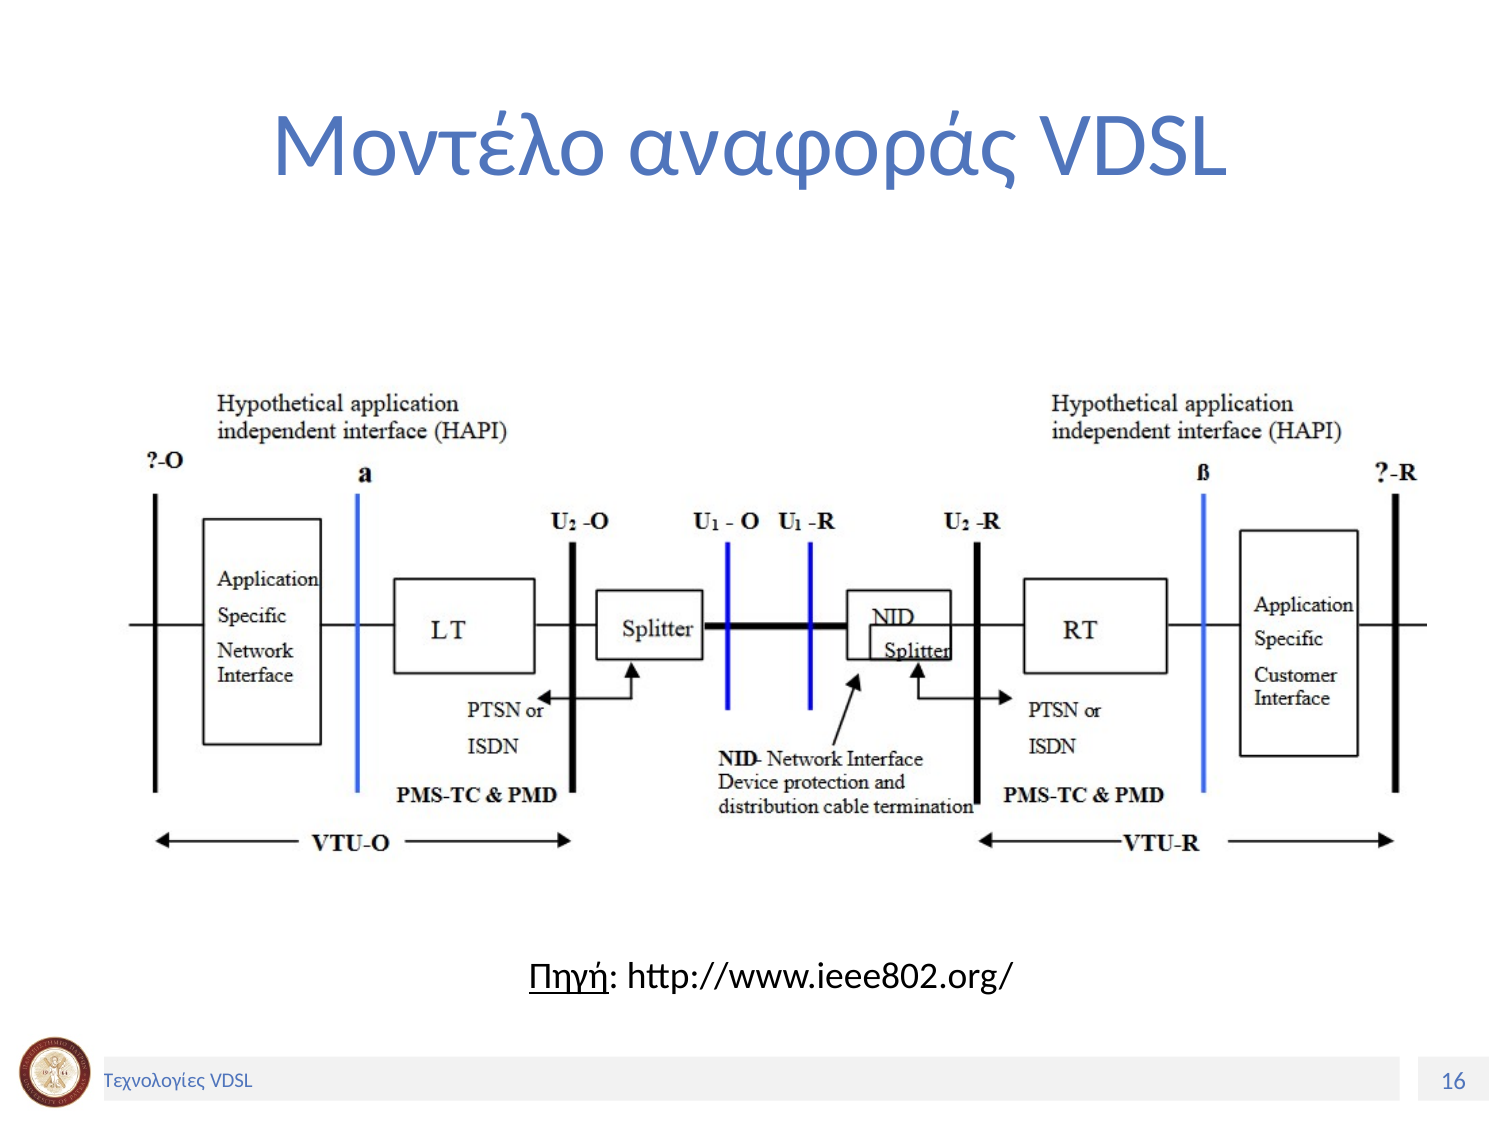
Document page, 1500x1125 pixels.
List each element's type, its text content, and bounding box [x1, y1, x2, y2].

picture [5, 1023, 104, 1121]
text_box Πηγή: http://www.ieee802.org/ [513, 897, 928, 1125]
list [75, 364, 1427, 890]
title Μοντέλο αναφοράς VDSL [75, 45, 1425, 233]
